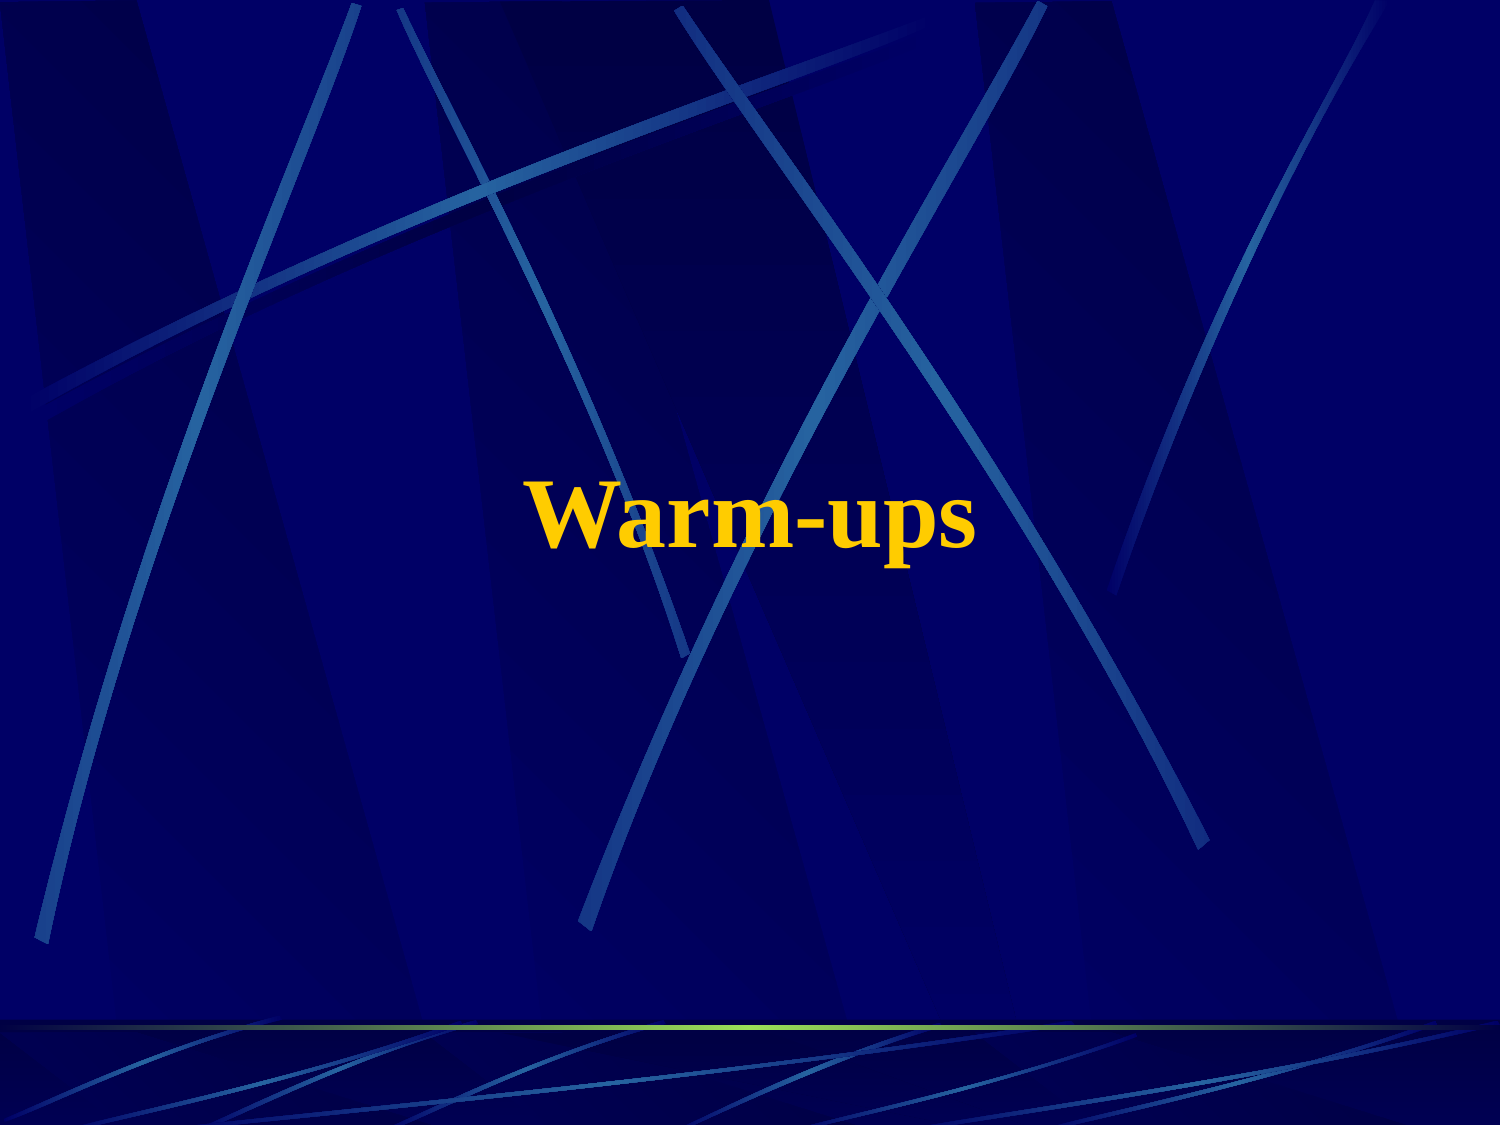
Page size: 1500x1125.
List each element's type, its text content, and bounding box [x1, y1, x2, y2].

title Warm-ups [112, 439, 1388, 575]
